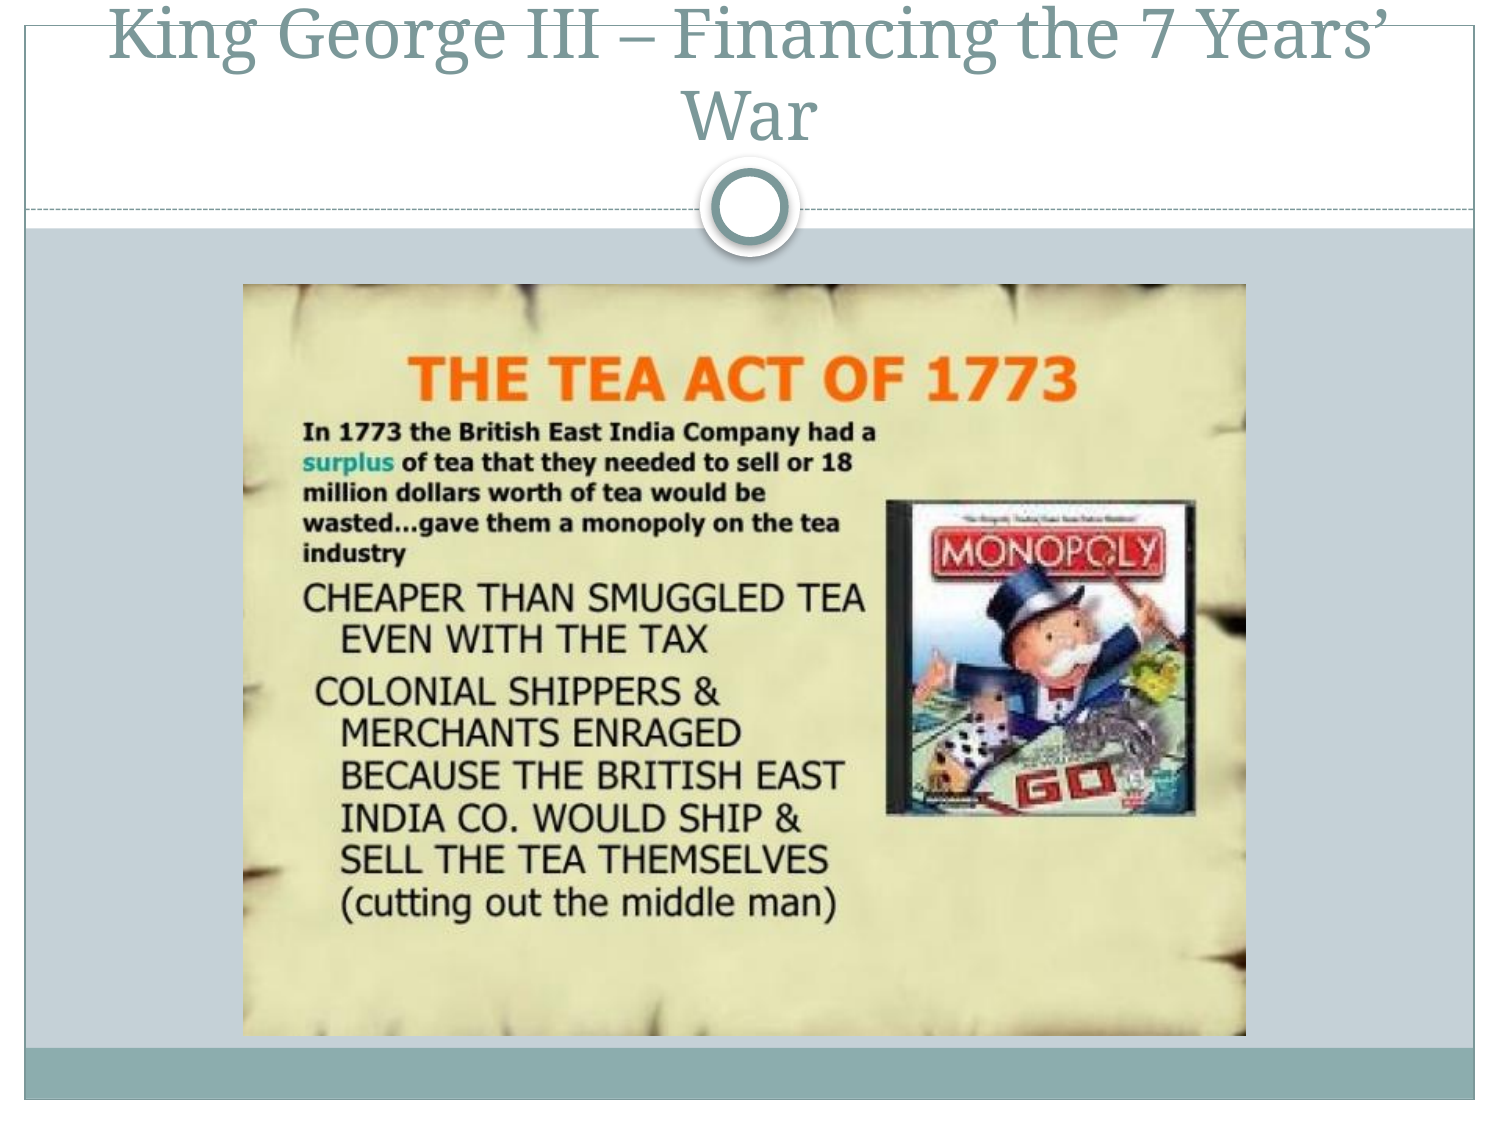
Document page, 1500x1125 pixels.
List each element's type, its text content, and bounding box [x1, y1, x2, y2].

title King George III – Financing the 7 Years’ War [49, 37, 1450, 162]
picture [243, 283, 1246, 1036]
